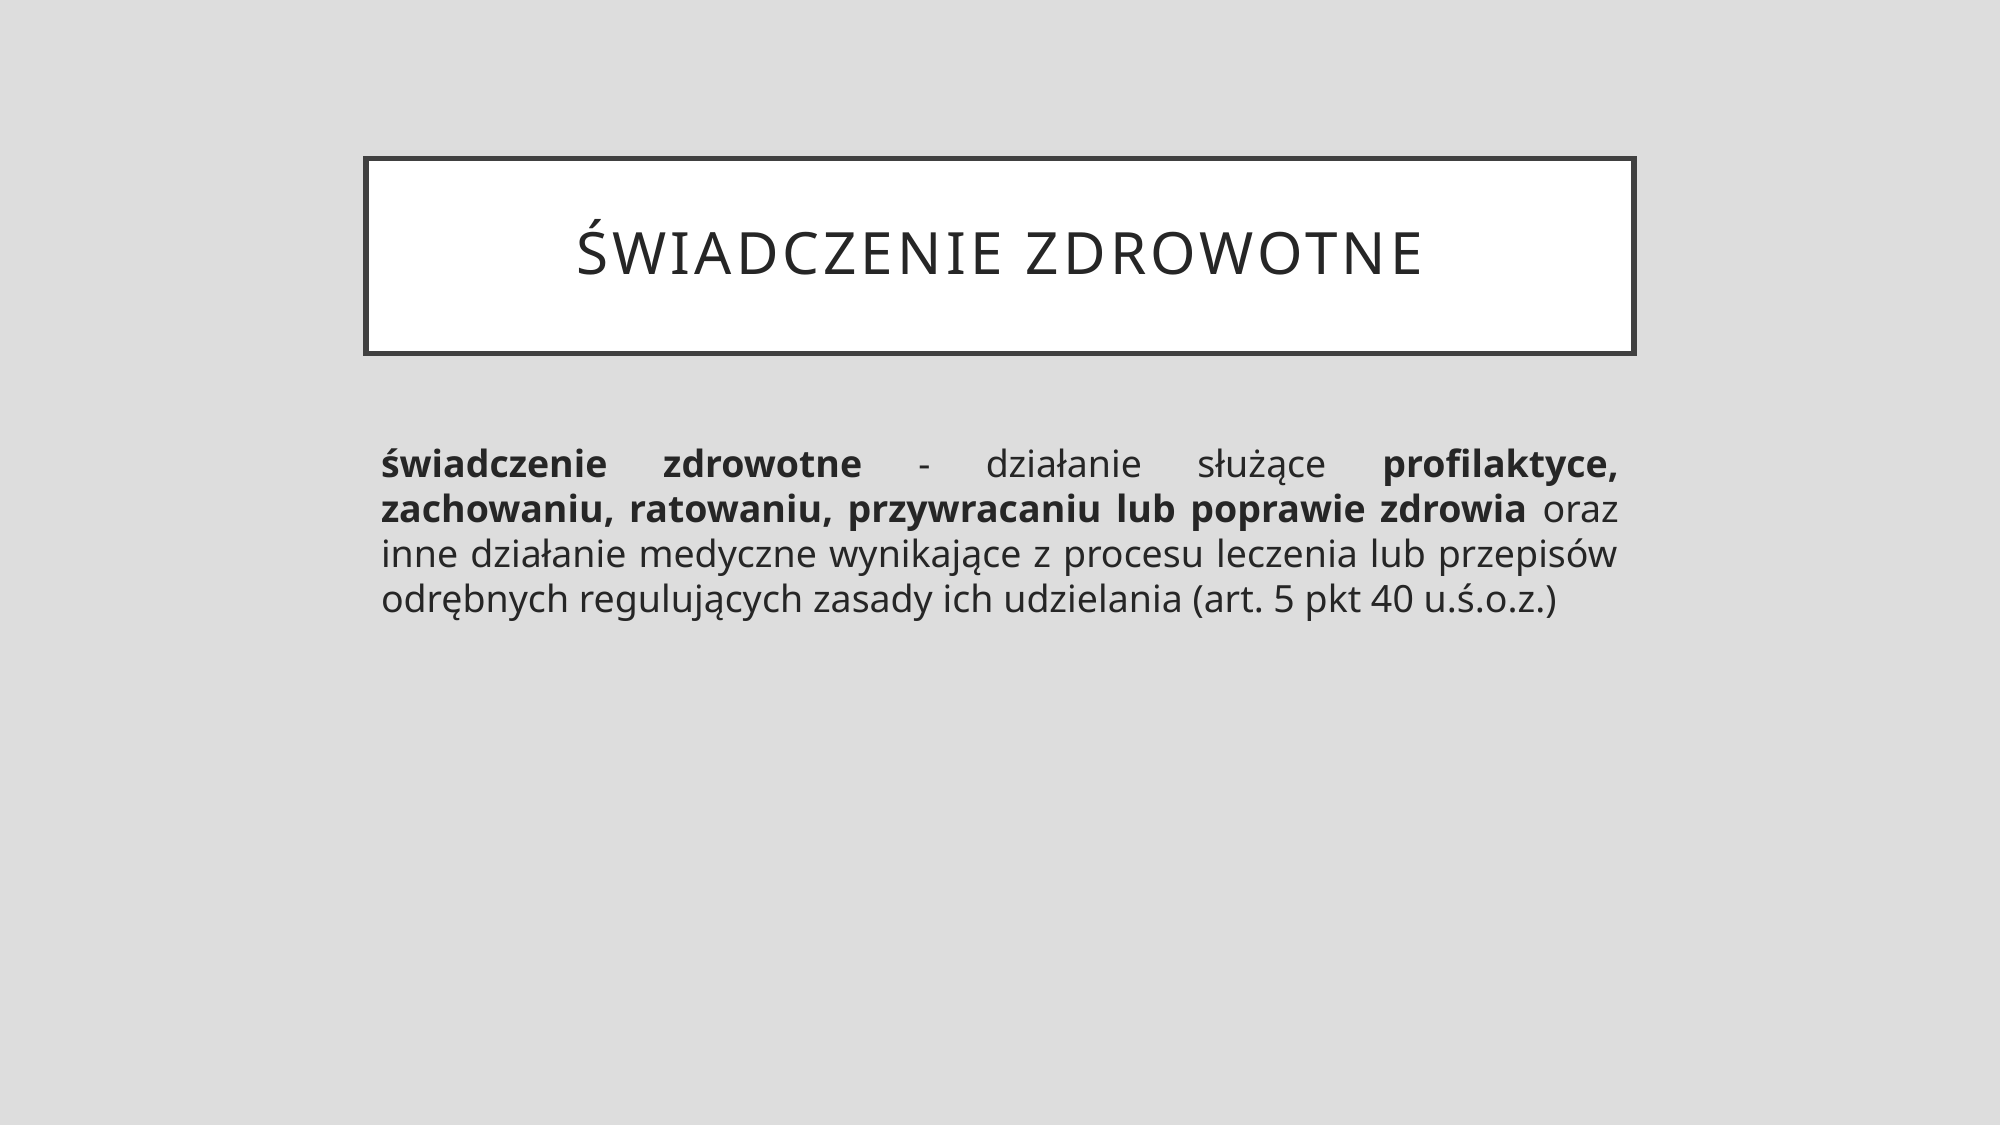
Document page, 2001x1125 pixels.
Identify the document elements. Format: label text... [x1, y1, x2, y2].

title Świadczenie Zdrowotne [363, 156, 1637, 356]
list świadczenie zdrowotne - działanie służące profilaktyce, zachowaniu, ratowaniu, przywracaniu lub poprawie zdrowia oraz inne działanie medyczne wynikające z procesu leczenia lub przepisów odrębnych regulujących zasady ich udzielania (art. 5 pkt 40 u.ś.o.z.) [366, 432, 1634, 942]
